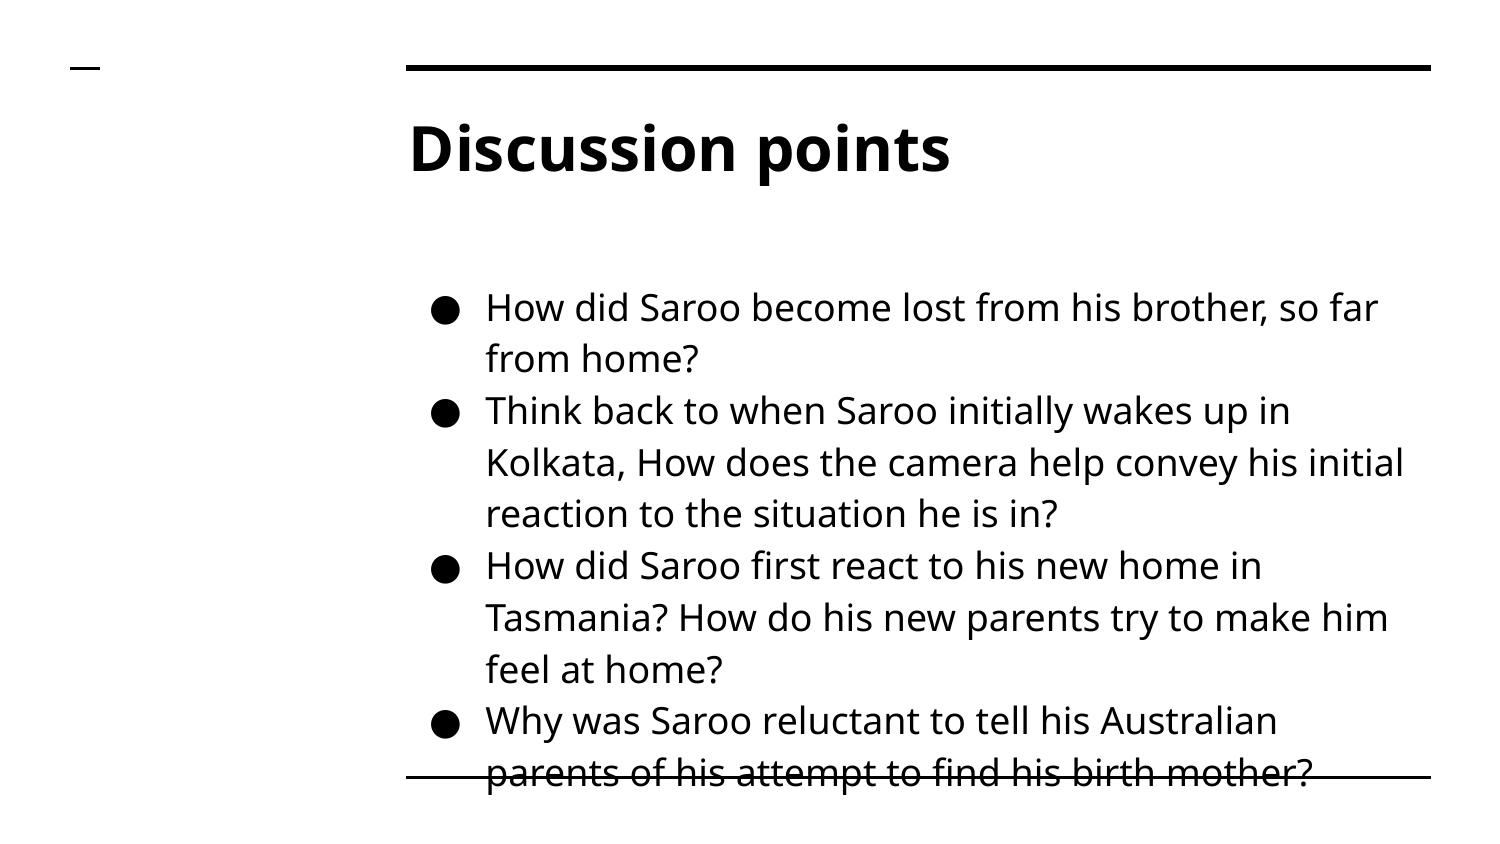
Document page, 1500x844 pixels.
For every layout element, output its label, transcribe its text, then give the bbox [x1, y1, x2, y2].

list How did Saroo become lost from his brother, so far from home? Think back to when Saroo initially wakes up in Kolkata, How does the camera help convey his initial reaction to the situation he is in? How did Saroo first react to his new home in Tasmania? How do his new parents try to make him feel at home? Why was Saroo reluctant to tell his Australian parents of his attempt to find his birth mother? [395, 261, 1433, 755]
title Discussion points [393, 94, 1431, 199]
